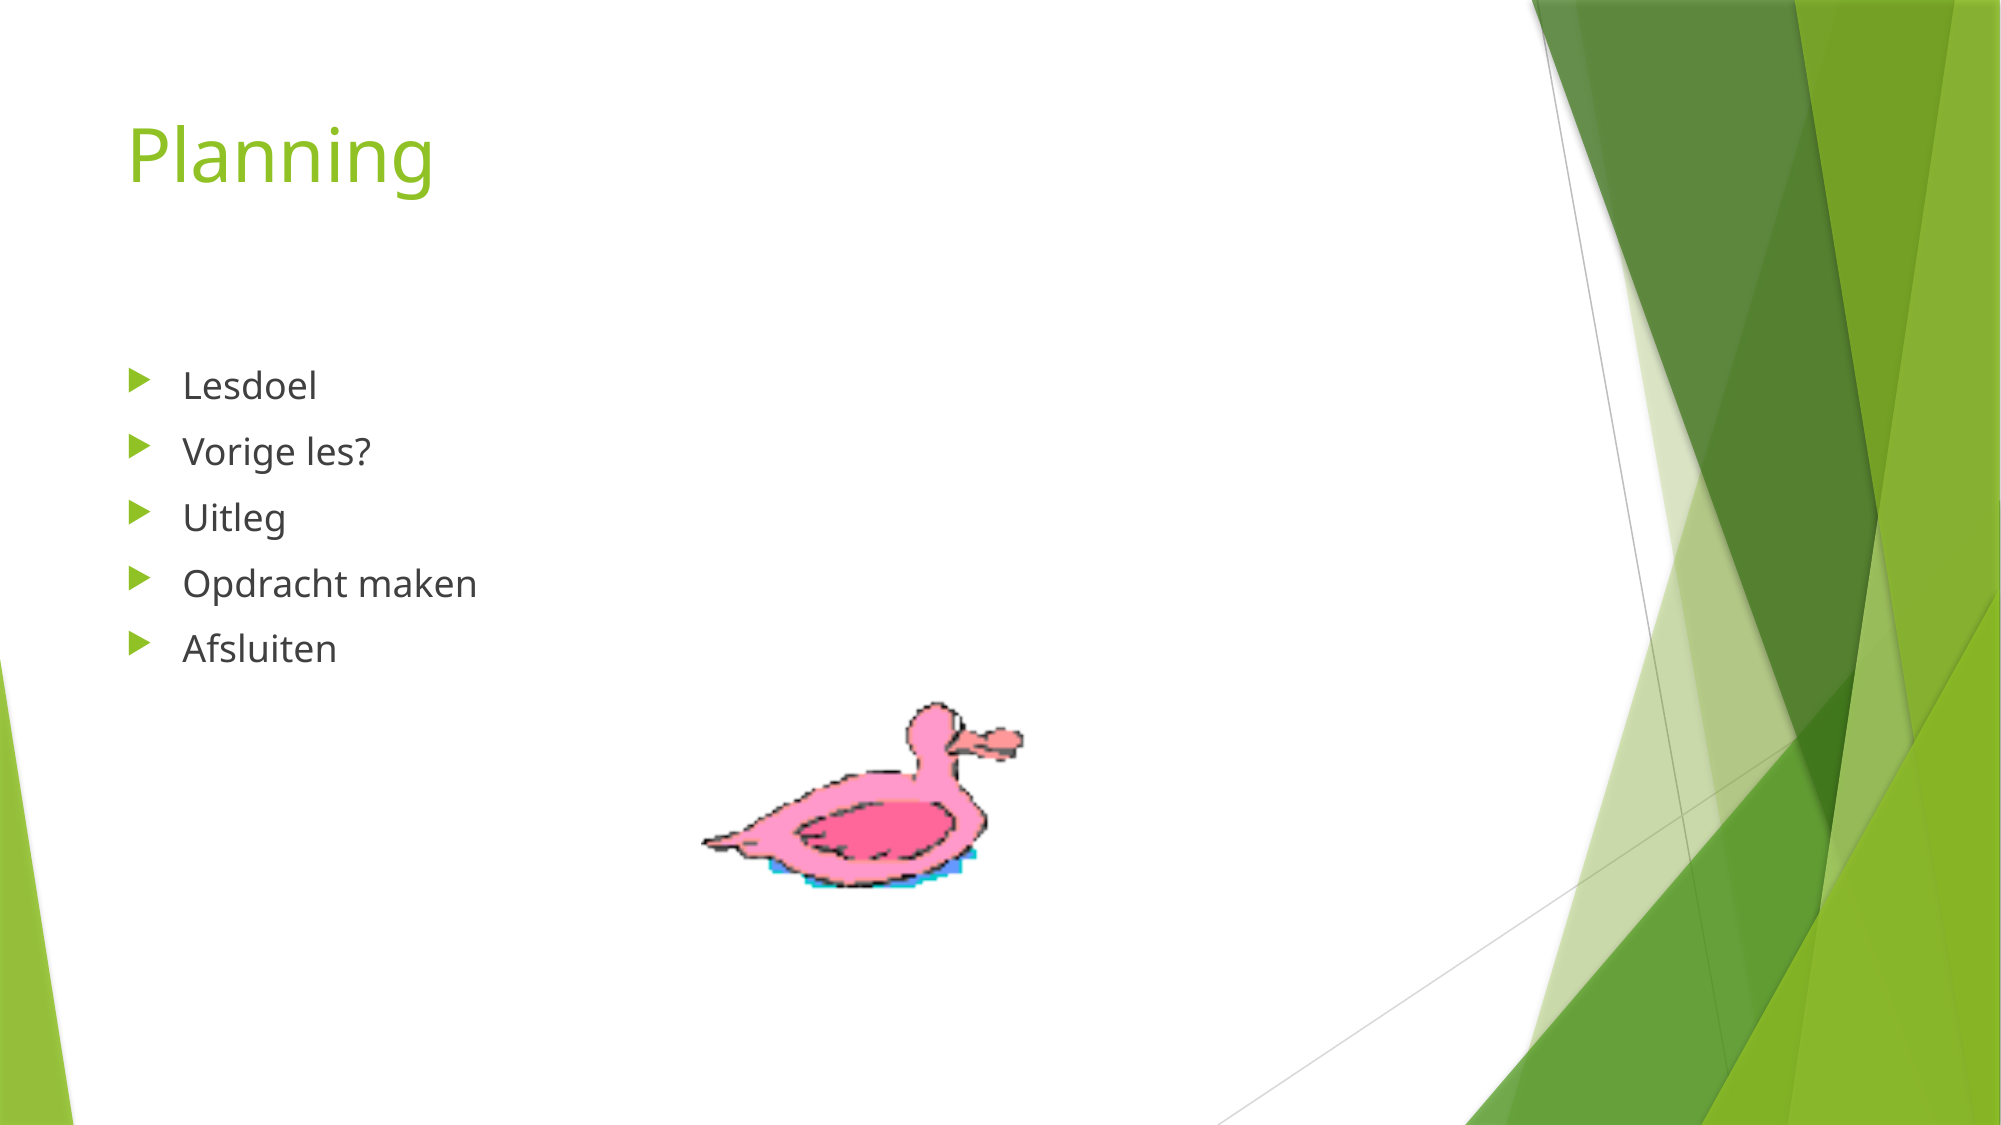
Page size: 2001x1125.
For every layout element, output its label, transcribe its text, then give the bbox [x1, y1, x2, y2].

picture [701, 385, 1203, 934]
list Lesdoel Vorige les? Uitleg Opdracht maken Afsluiten [111, 354, 1522, 992]
title Planning [111, 99, 1522, 317]
